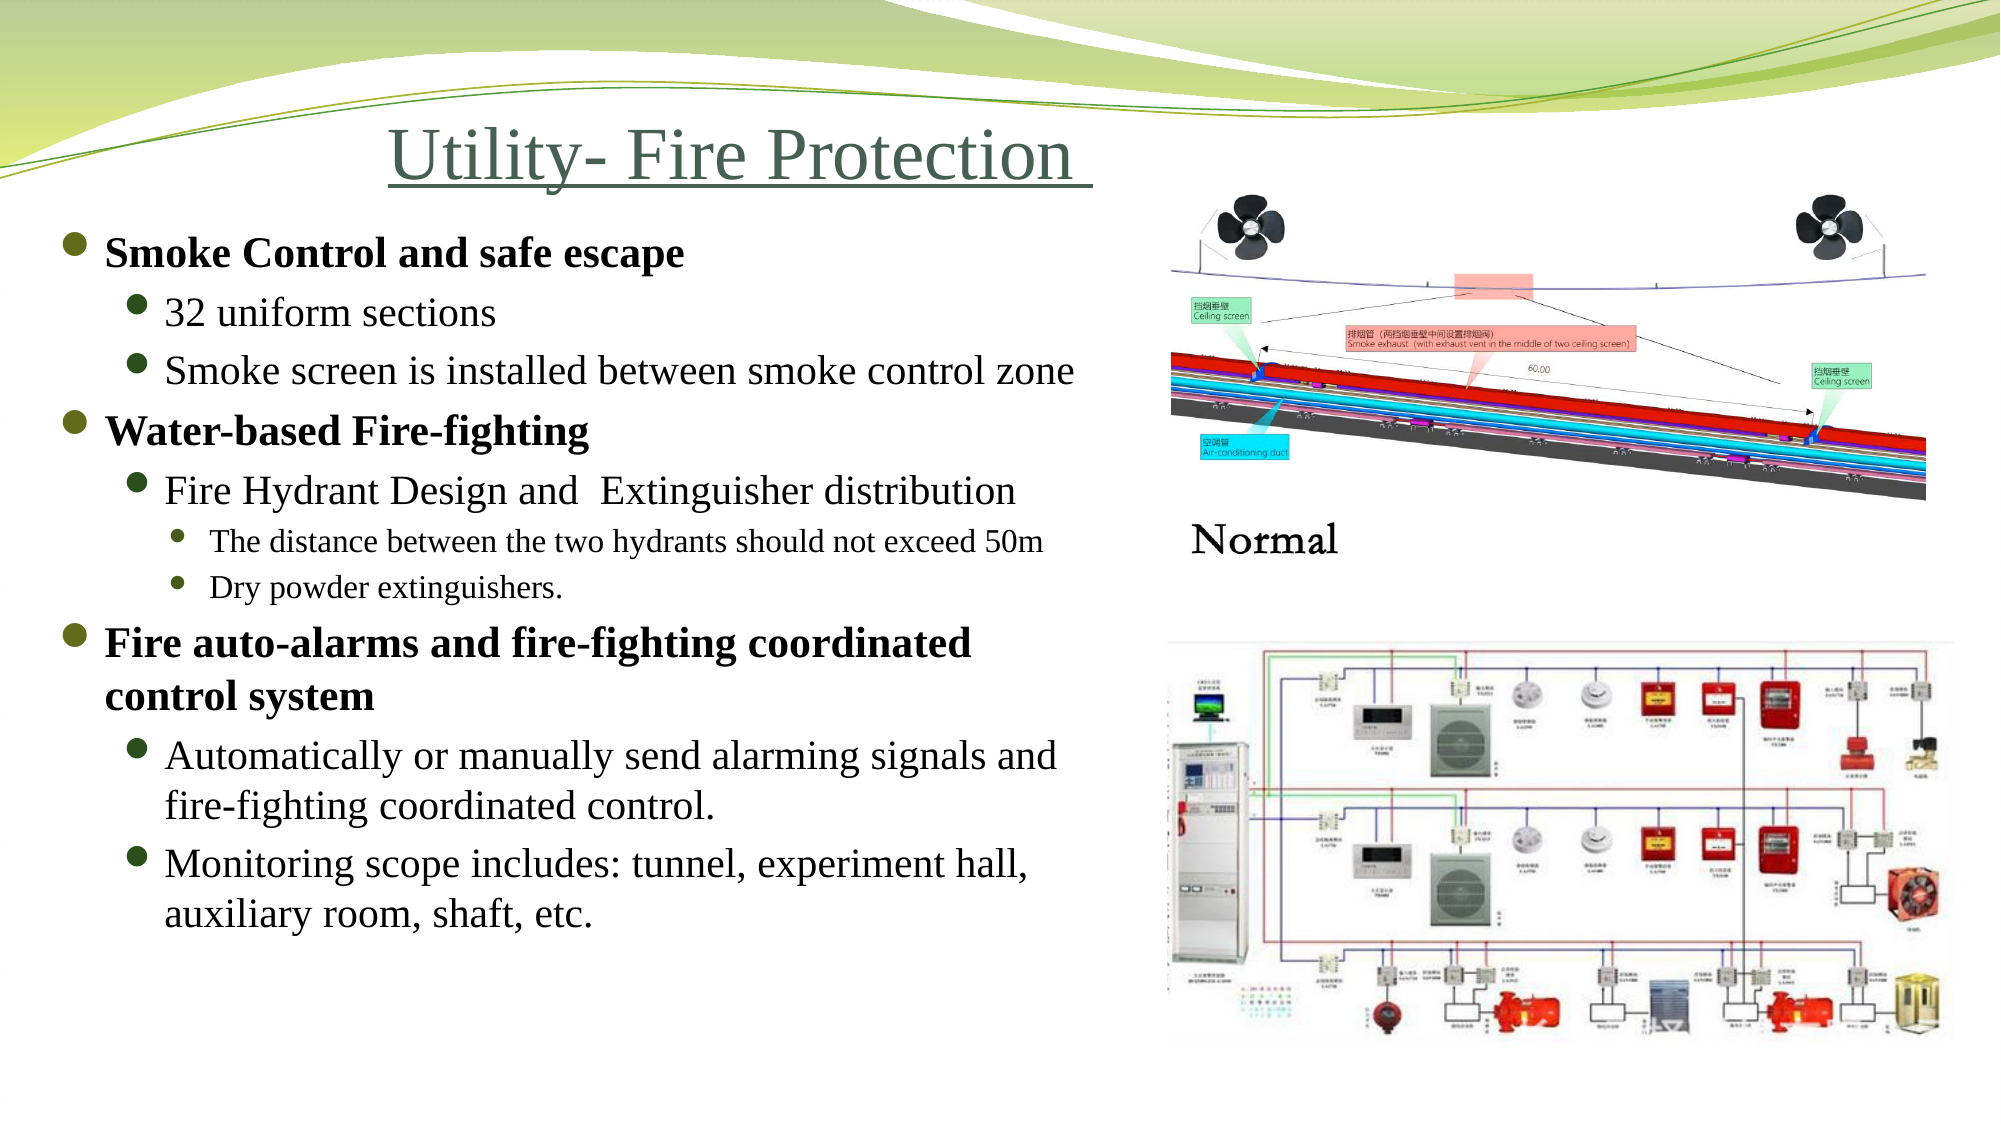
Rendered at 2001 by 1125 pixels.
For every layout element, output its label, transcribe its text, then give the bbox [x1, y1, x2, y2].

text_box Smoke Control and safe escape 32 uniform sections Smoke screen is installed between smoke control zone Water-based Fire-fighting Fire Hydrant Design and Extinguisher distribution The distance between the two hydrants should not exceed 50m Dry powder extinguishers. Fire auto-alarms and fire-fighting coordinated control system Automatically or manually send alarming signals and fire-fighting coordinated control. Monitoring scope includes: tunnel, experiment hall, auxiliary room, shaft, etc. [44, 216, 1112, 1125]
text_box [1171, 158, 1927, 584]
title Utility- Fire Protection [387, 97, 2000, 285]
picture [1167, 628, 2000, 1055]
